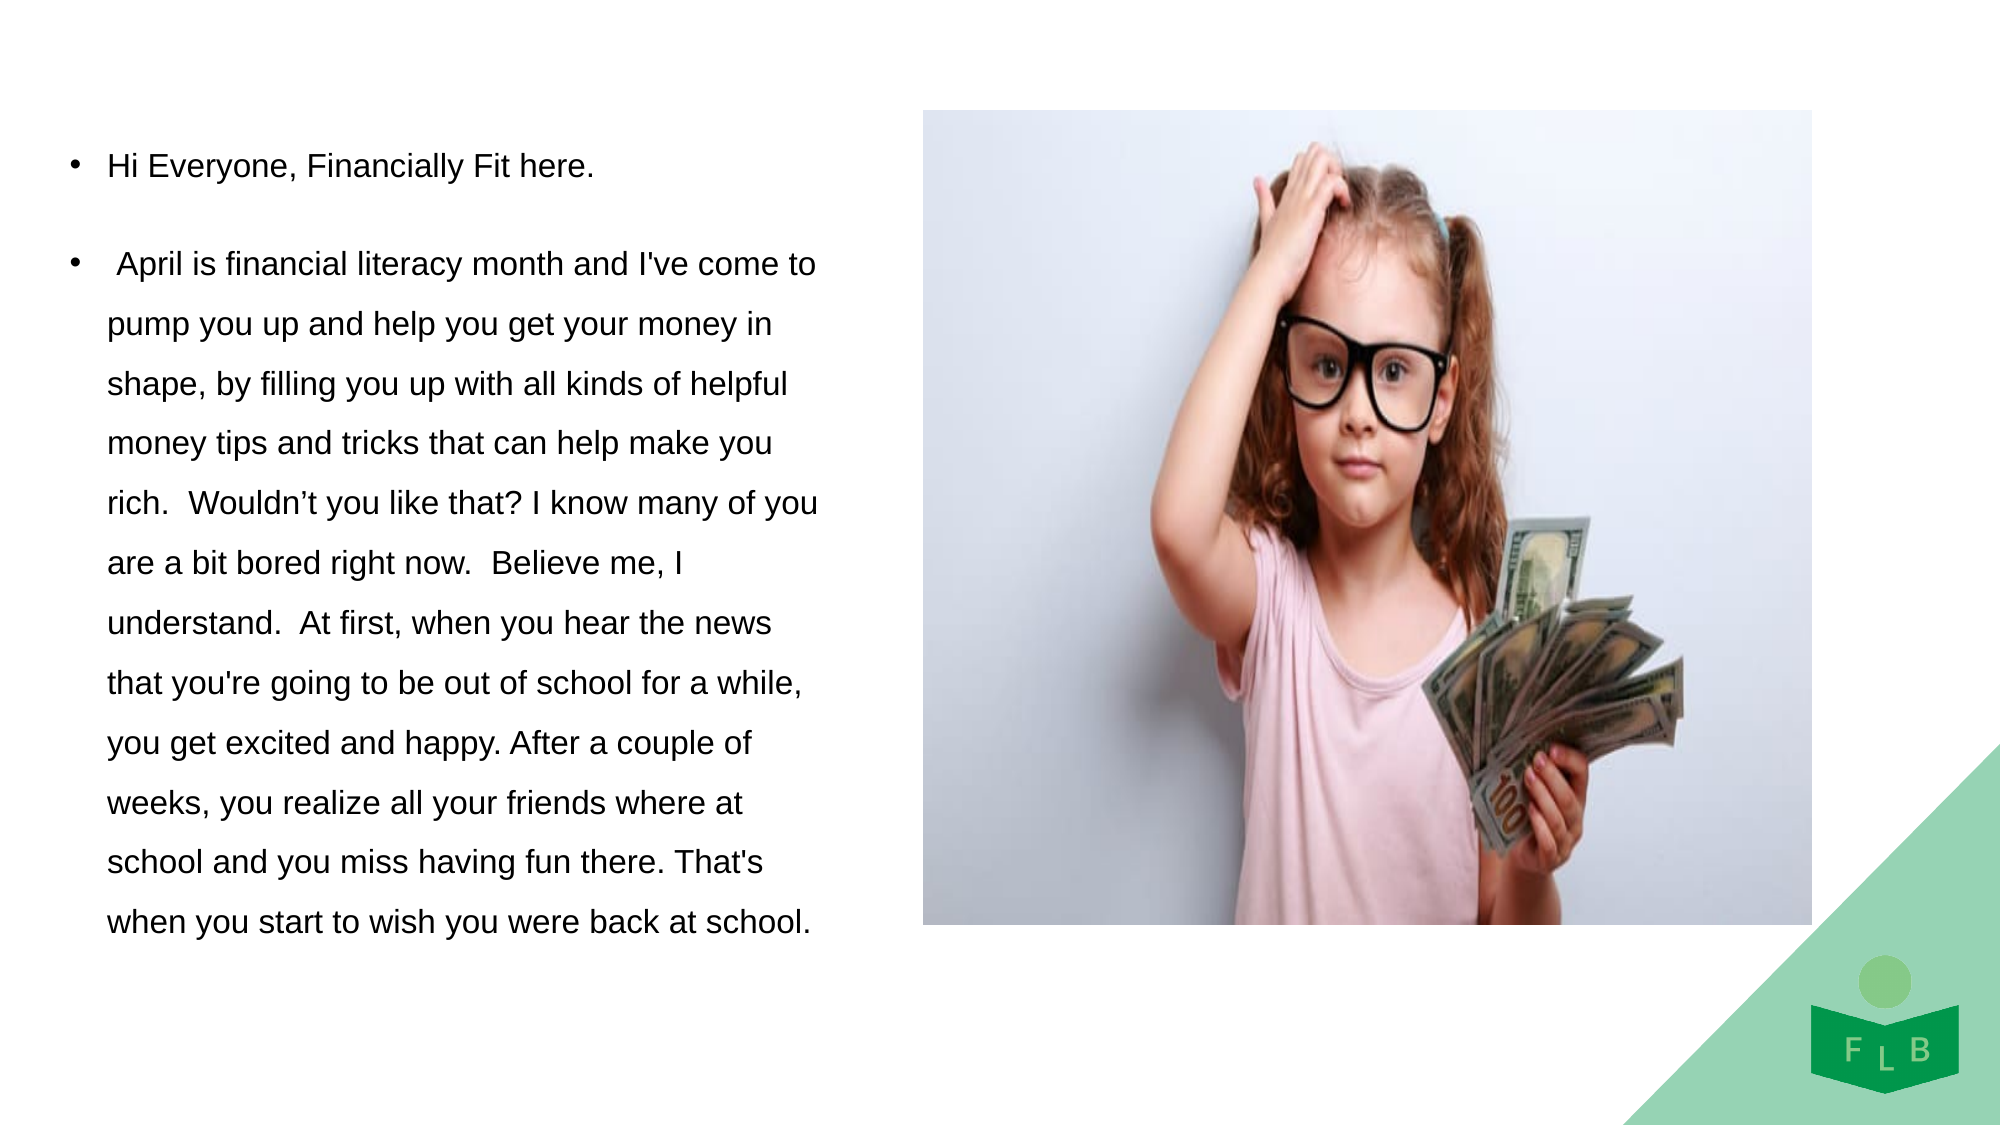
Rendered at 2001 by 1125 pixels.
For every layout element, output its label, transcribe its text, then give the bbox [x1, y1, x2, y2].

text_box [1621, 742, 2000, 1125]
text_box Hi Everyone, Financially Fit here. April is financial literacy month and I've come to pump you up and help you get your money in shape, by filling you up with all kinds of helpful money tips and tricks that can help make you rich. Wouldn’t you like that? I know many of you are a bit bored right now. Believe me, I understand. At first, when you hear the news that you're going to be out of school for a while, you get excited and happy. After a couple of weeks, you realize all your friends where at school and you miss having fun there. That's when you start to wish you were back at school. [54, 134, 852, 848]
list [1811, 955, 1959, 1094]
picture [923, 110, 1812, 925]
